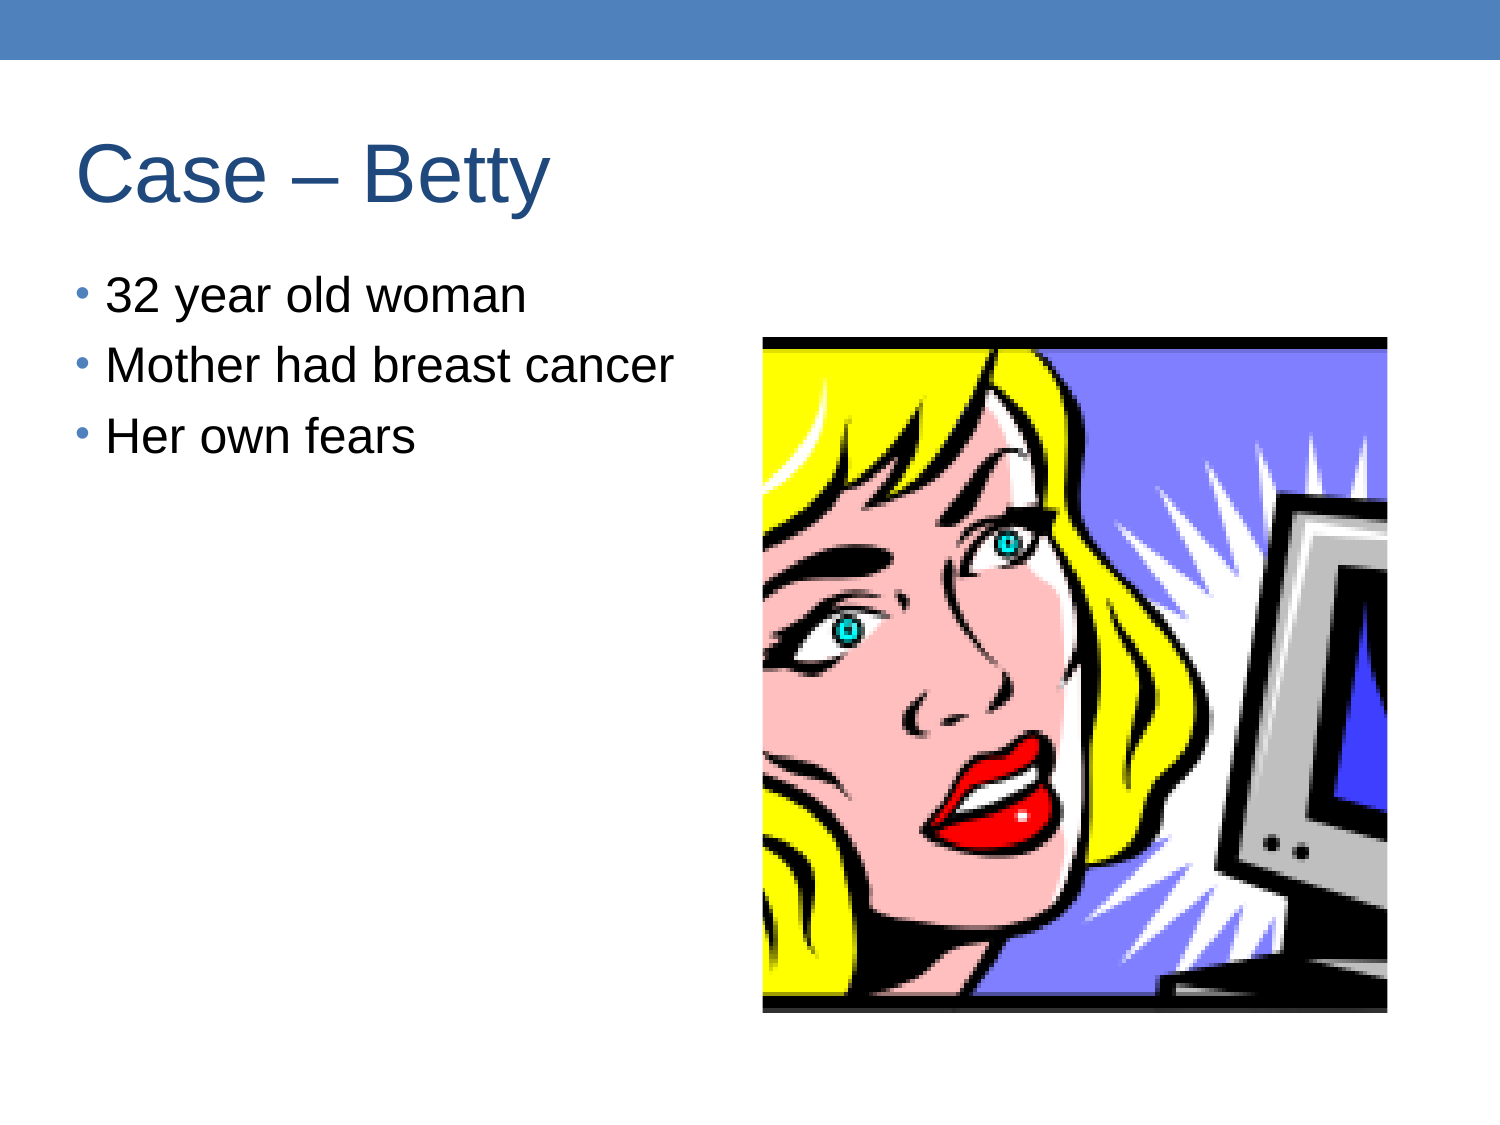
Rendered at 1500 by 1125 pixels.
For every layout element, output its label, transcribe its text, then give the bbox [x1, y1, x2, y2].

title Case – Betty [74, 86, 1426, 251]
picture [762, 337, 1388, 1013]
list 32 year old woman Mother had breast cancer Her own fears [74, 261, 1426, 1063]
